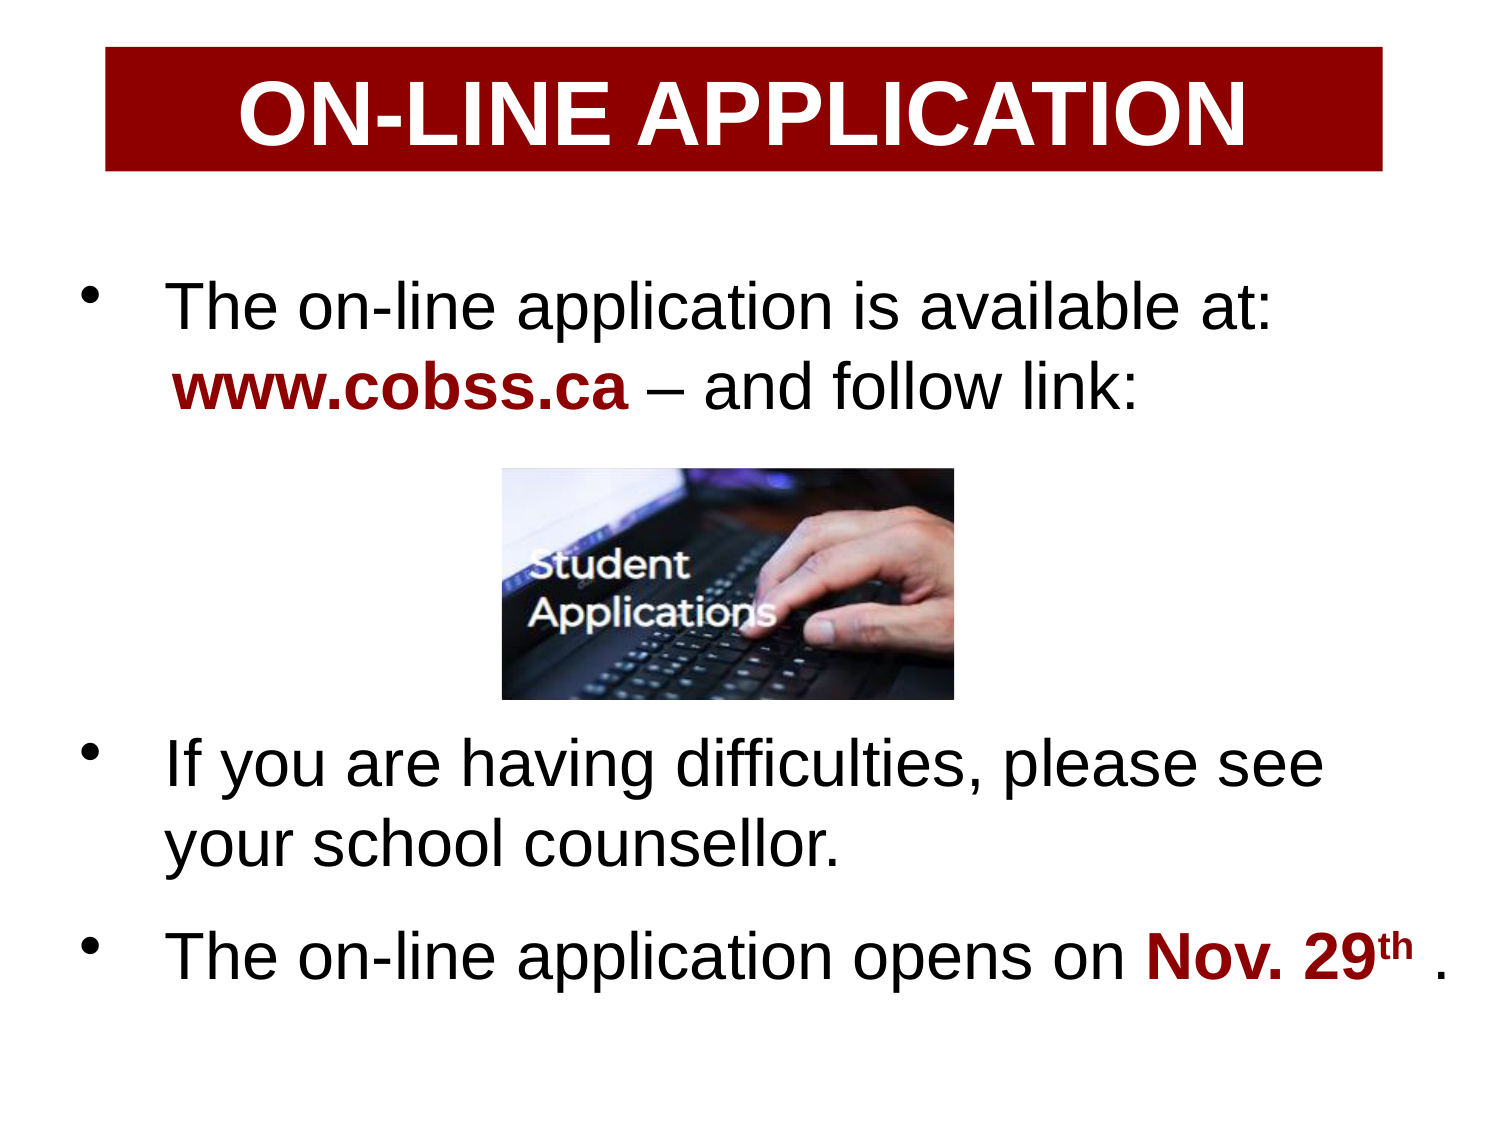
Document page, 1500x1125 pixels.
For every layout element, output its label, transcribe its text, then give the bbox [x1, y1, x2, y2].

picture [501, 467, 955, 701]
text_box ON-LINE APPLICATION [105, 46, 1383, 172]
text_box The on-line application is available at: www.cobss.ca – and follow link: If you are having difficulties, please see your school counsellor. The on-line application opens on Nov. 29th . [64, 255, 1483, 1043]
